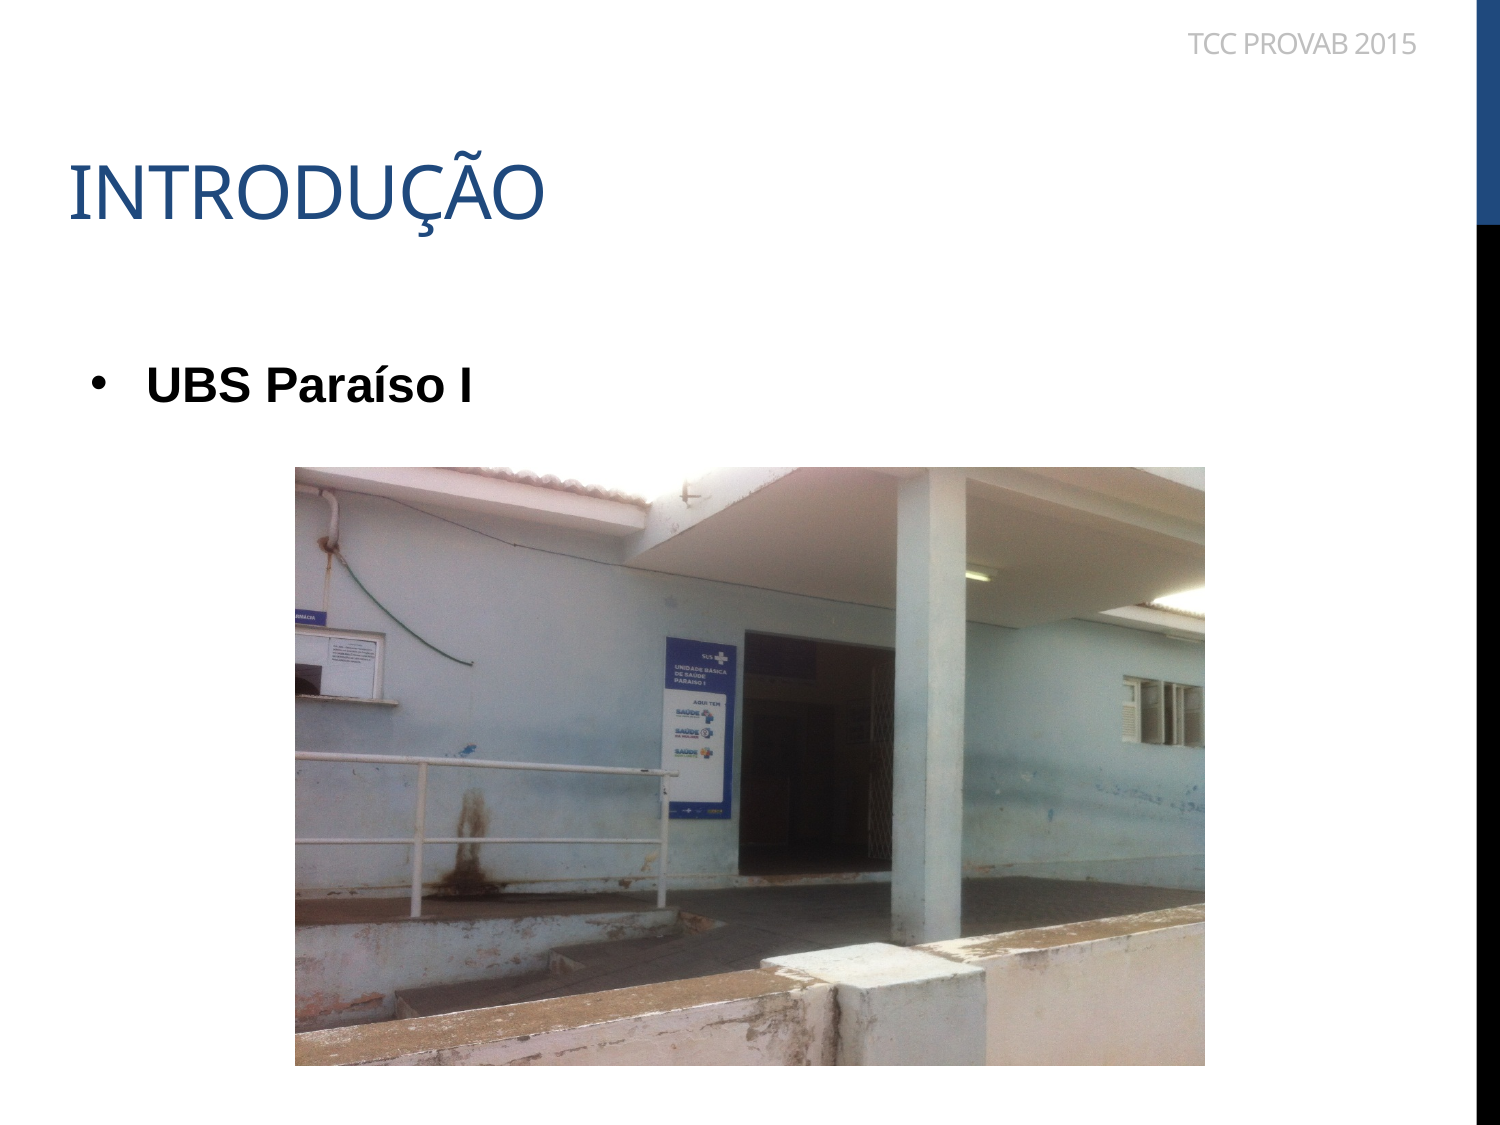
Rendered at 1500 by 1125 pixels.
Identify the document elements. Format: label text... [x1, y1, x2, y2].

text_box tcc ProVaB 2015 [584, 0, 1500, 68]
title INTRODUÇÃO [53, 67, 1004, 243]
picture [294, 467, 1206, 1067]
list UBS Paraíso I [75, 262, 1425, 1125]
